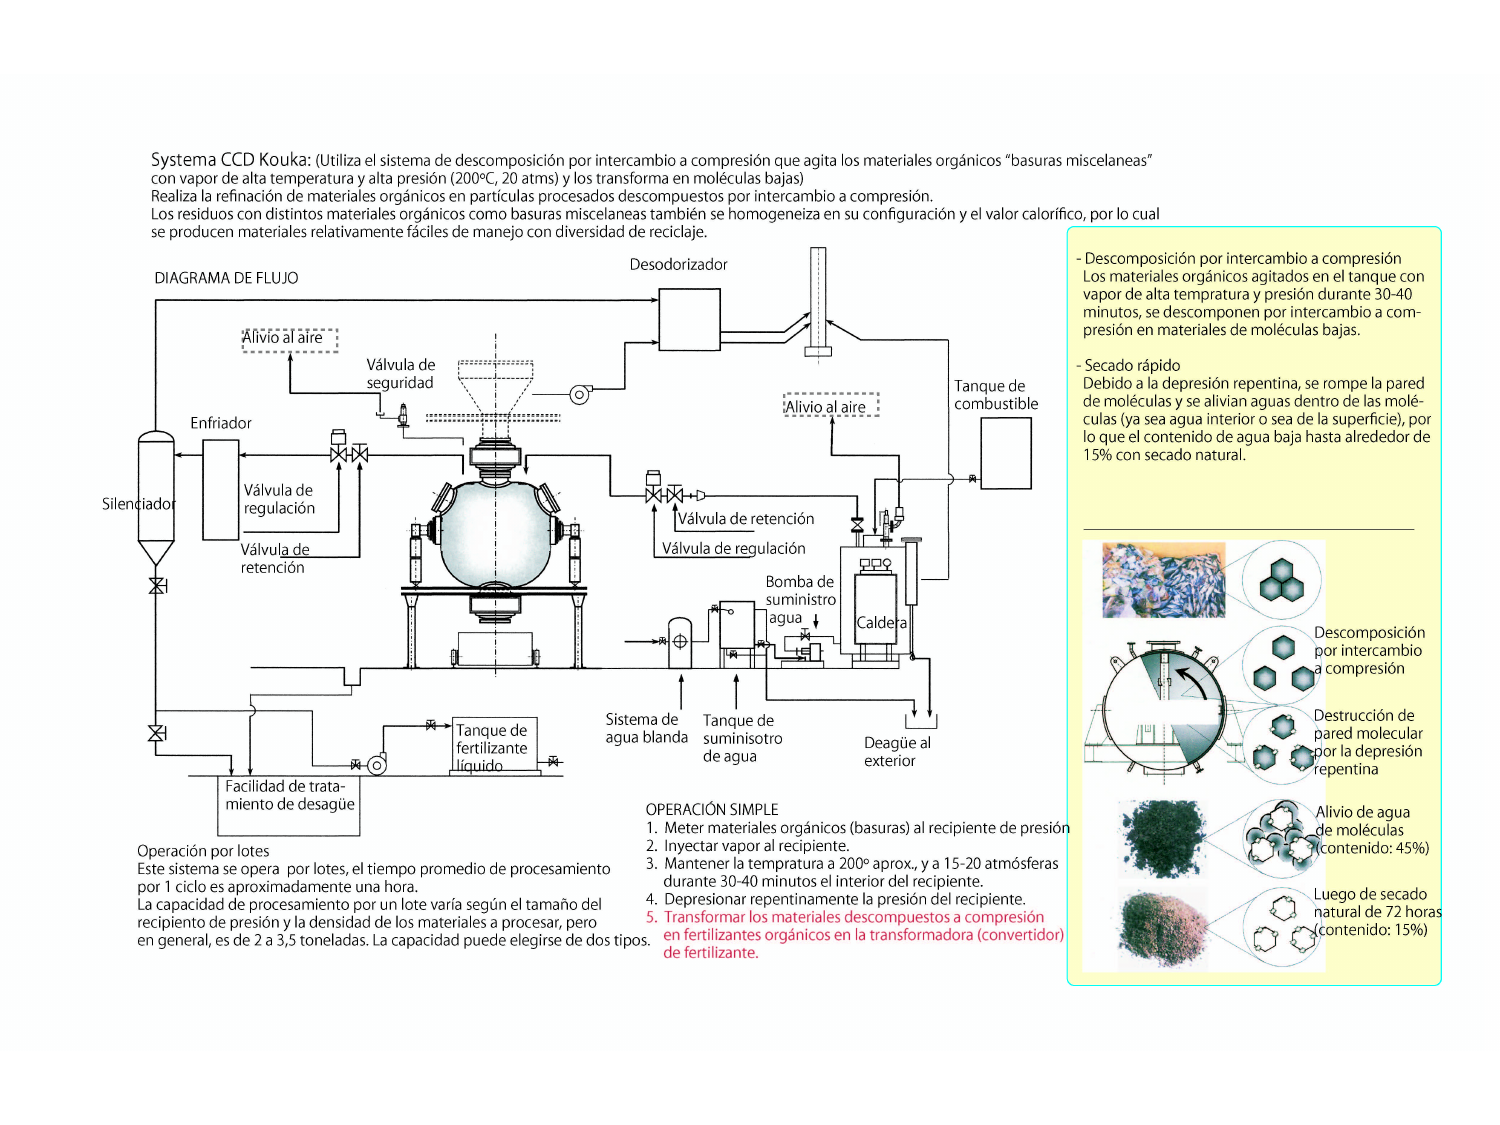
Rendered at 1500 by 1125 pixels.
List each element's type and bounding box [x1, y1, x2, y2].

picture [0, 74, 1500, 1051]
